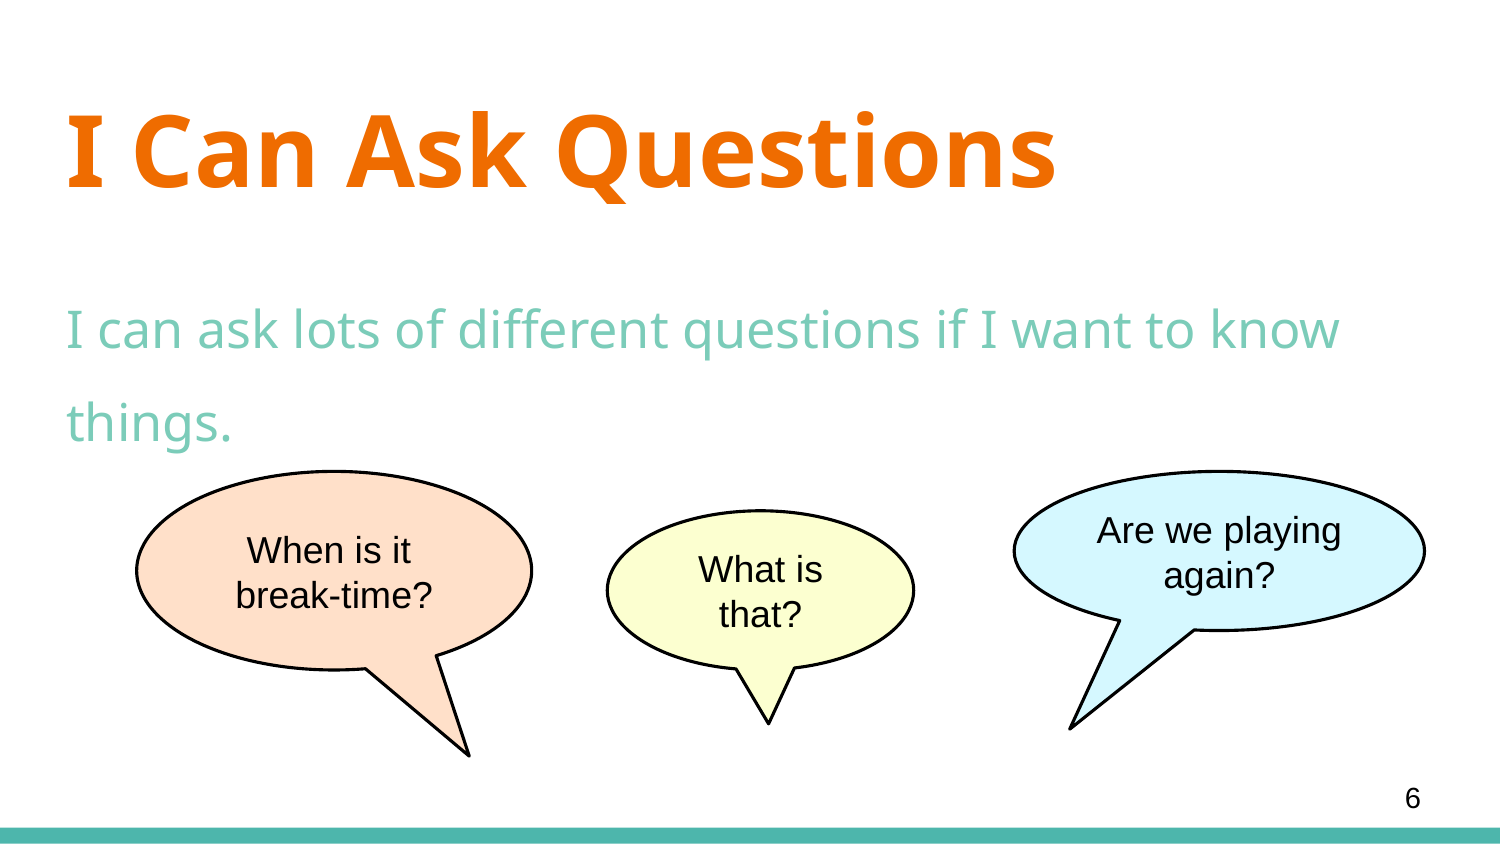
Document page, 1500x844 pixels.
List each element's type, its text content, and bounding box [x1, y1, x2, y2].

slide_number 6 [1389, 764, 1480, 830]
text_box When is it break-time? [136, 471, 532, 757]
text_box What is that? [607, 510, 914, 724]
list I can ask lots of different questions if I want to know things. [51, 206, 1449, 748]
title I Can Ask Questions [51, 72, 1449, 189]
text_box Are we playing again? [1014, 471, 1425, 730]
